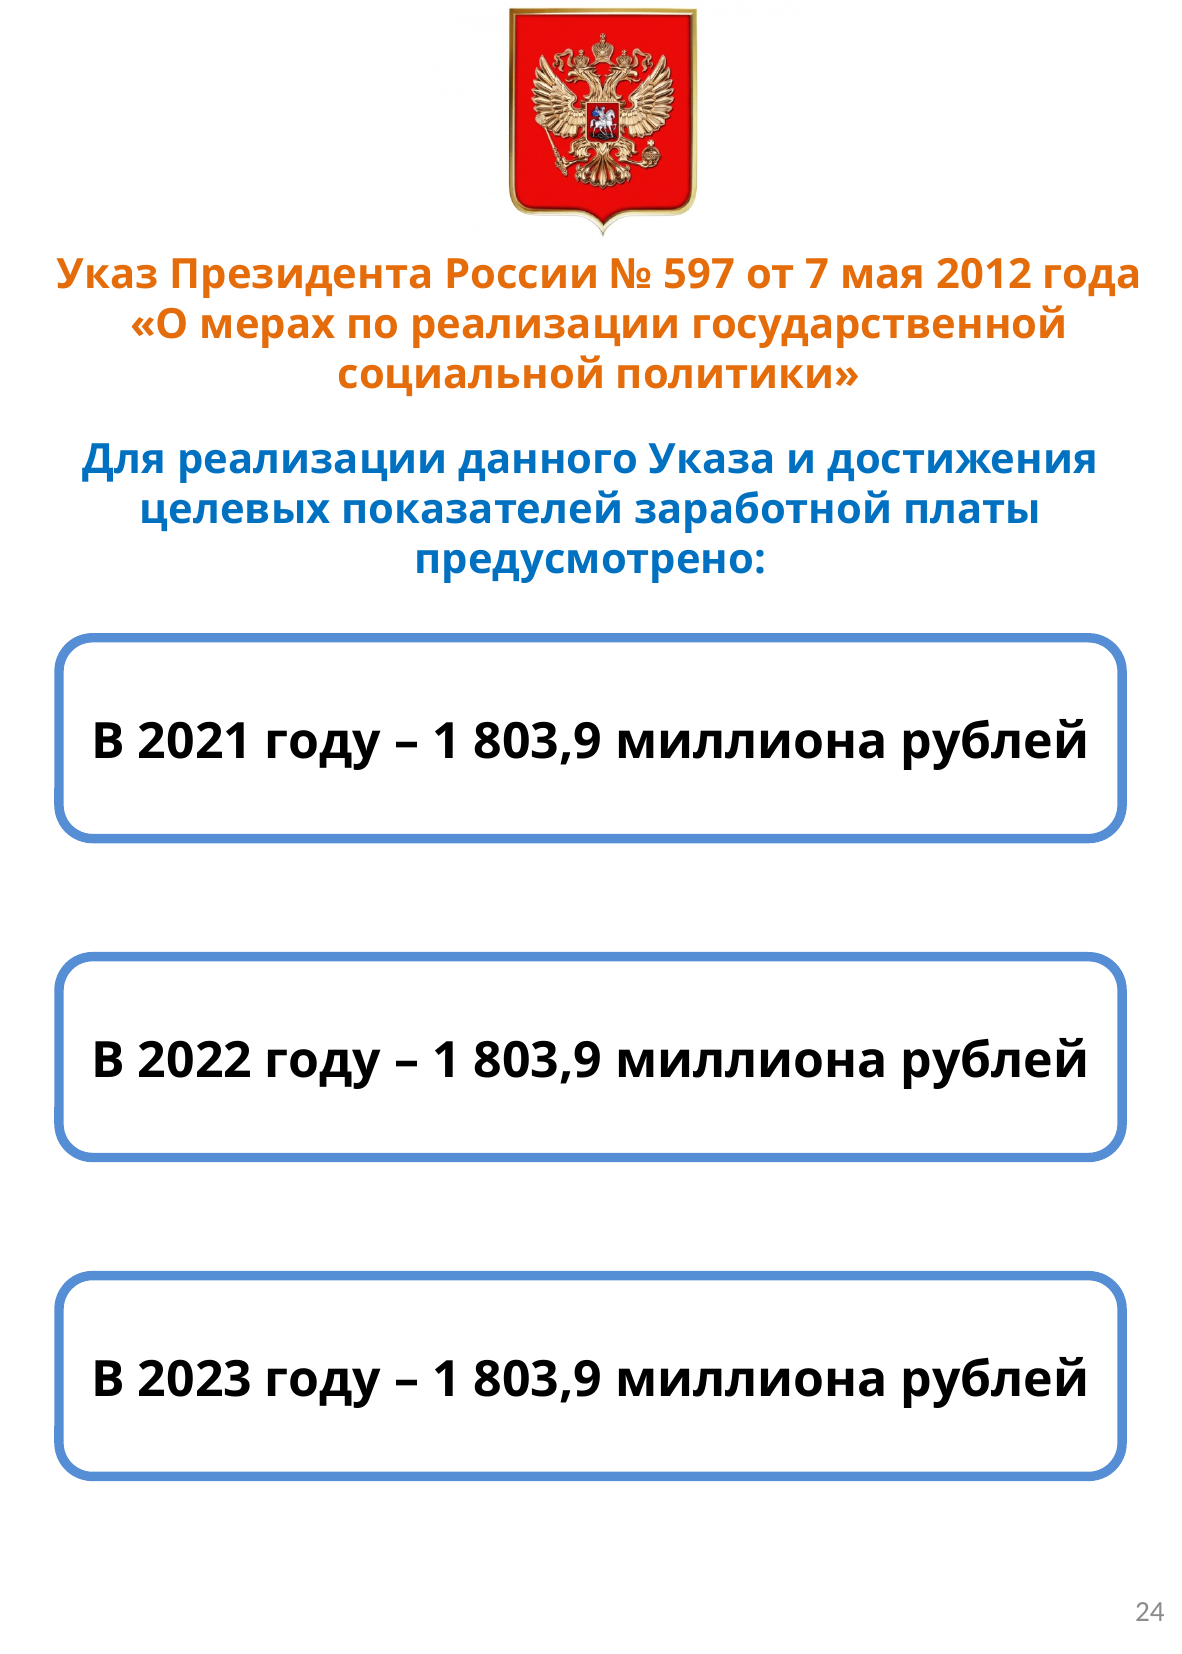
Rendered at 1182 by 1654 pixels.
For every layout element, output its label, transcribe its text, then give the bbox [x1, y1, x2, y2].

text_box В 2021 году – 1 803,9 миллиона рублей [56, 635, 1125, 841]
picture [401, 0, 804, 246]
text_box В 2022 году – 1 803,9 миллиона рублей [56, 954, 1125, 1160]
title Указ Президента России № 597 от 7 мая 2012 года «О мерах по реализации государственной социальной политики» [17, 283, 1182, 411]
text_box Для реализации данного Указа и достижения целевых показателей заработной платы предусмотрено: [58, 423, 1123, 589]
text_box В 2023 году – 1 803,9 миллиона рублей [56, 1273, 1125, 1479]
slide_number 24 [905, 1565, 1182, 1654]
